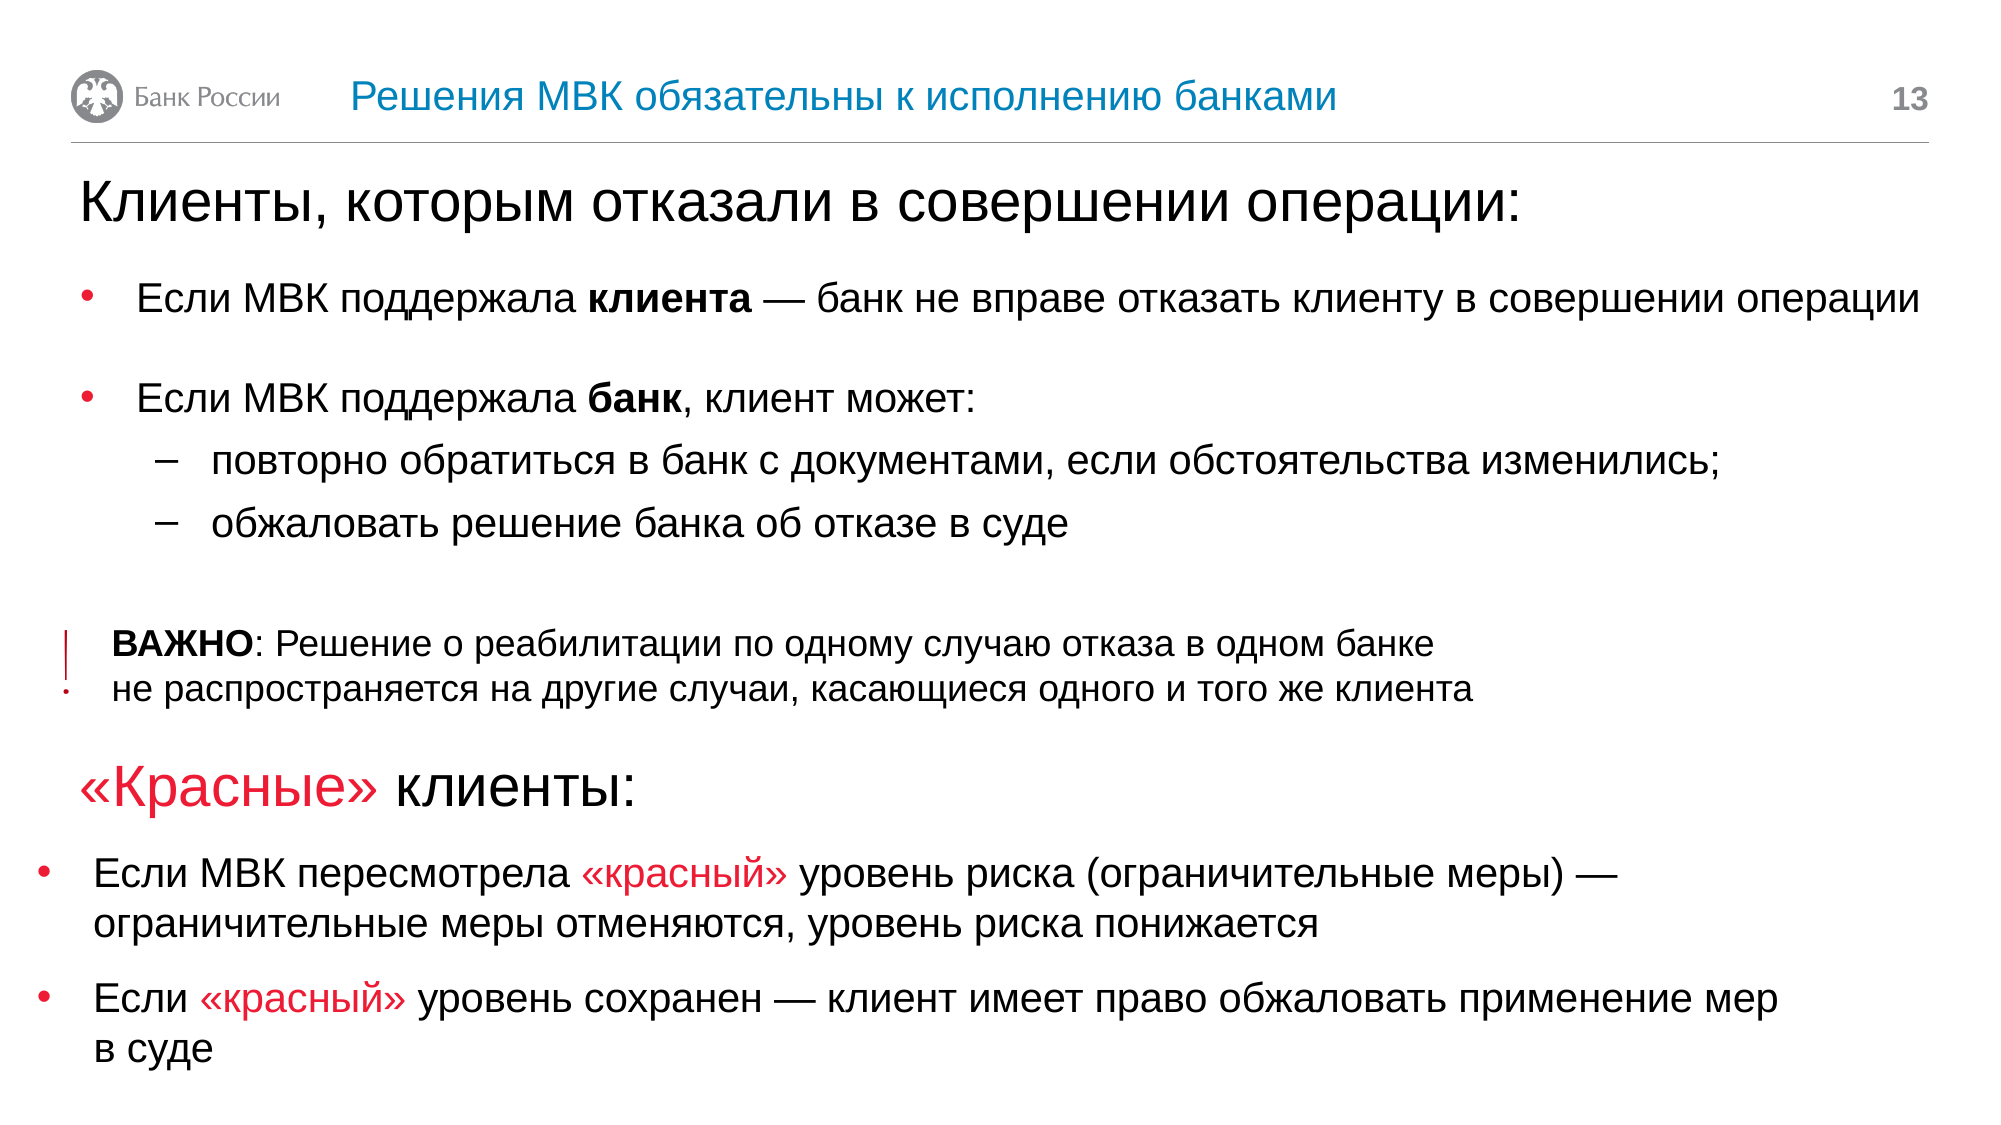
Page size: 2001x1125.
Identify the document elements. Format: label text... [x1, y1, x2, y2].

text_box «Красные» клиенты: [65, 740, 1929, 826]
text_box Если МВК пересмотрела «красный» уровень риска (ограничительные меры) — ограничительные меры отменяются, уровень риска понижается Если «красный» уровень сохранен — клиент имеет право обжаловать применение мер в суде [22, 838, 1912, 1079]
picture [71, 70, 279, 123]
picture [22, 621, 109, 708]
text_box Решения МВК обязательны к исполнению банками [350, 66, 1793, 129]
slide_number 13 [1806, 70, 1929, 124]
text_box Клиенты, которым отказали в совершении операции: [65, 155, 1929, 241]
text_box ВАЖНО: Решение о реабилитации по одному случаю отказа в одном банке не распространяется на другие случаи, касающиеся одного и того же клиента [96, 611, 1773, 717]
text_box Если МВК поддержала клиента — банк не вправе отказать клиенту в совершении операции Если МВК поддержала банк, клиент может: повторно обратиться в банк с документами, если обстоятельства изменились; обжаловать решение банка об отказе в суде [65, 263, 1955, 554]
